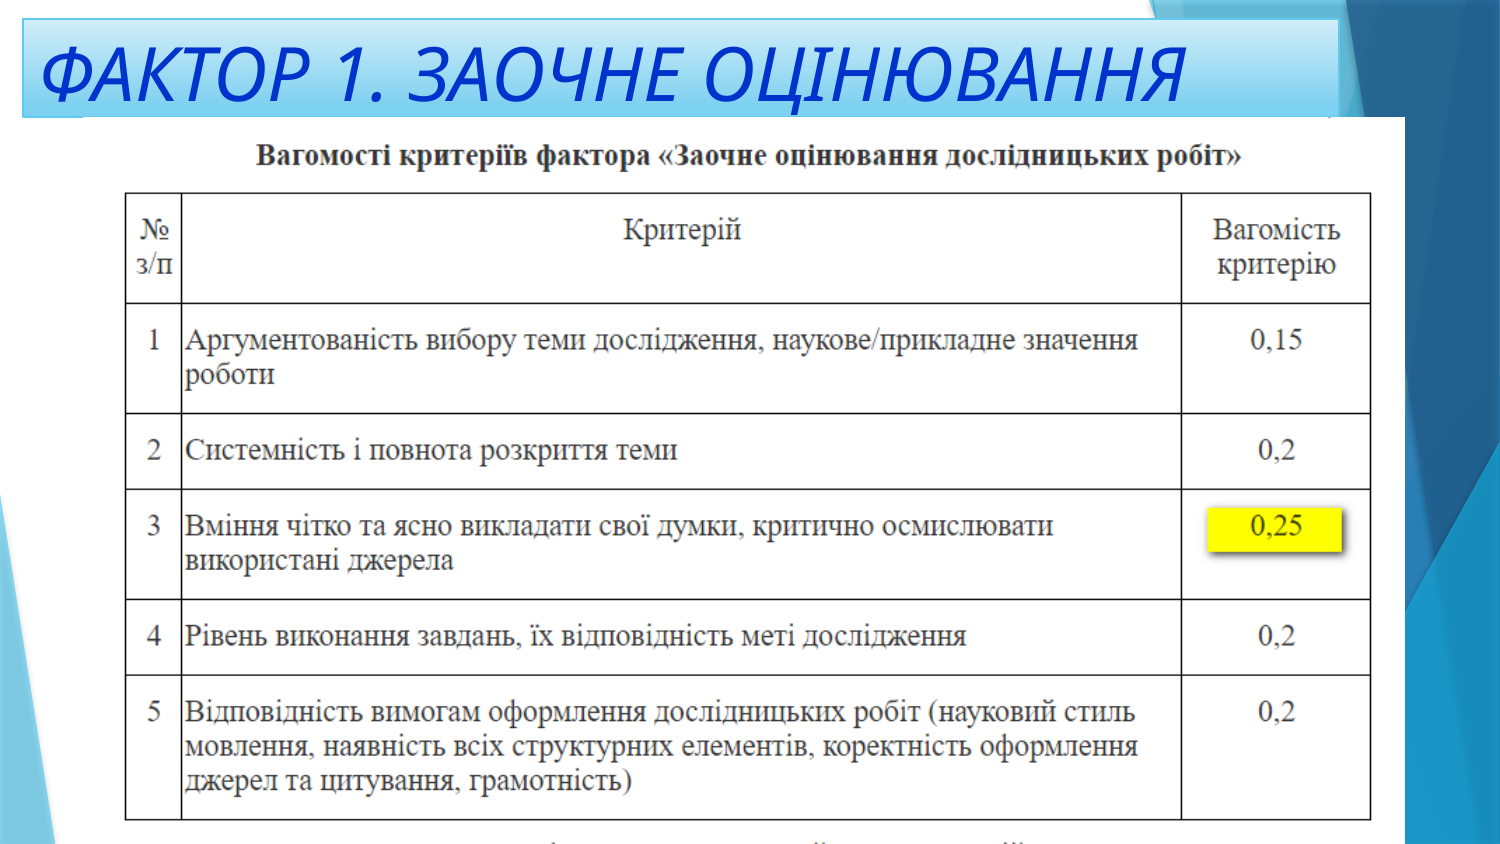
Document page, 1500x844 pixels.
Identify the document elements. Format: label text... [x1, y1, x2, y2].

title ФАКТОР 1. ЗАОЧНЕ ОЦІНЮВАННЯ [22, 18, 1340, 118]
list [83, 116, 1406, 844]
